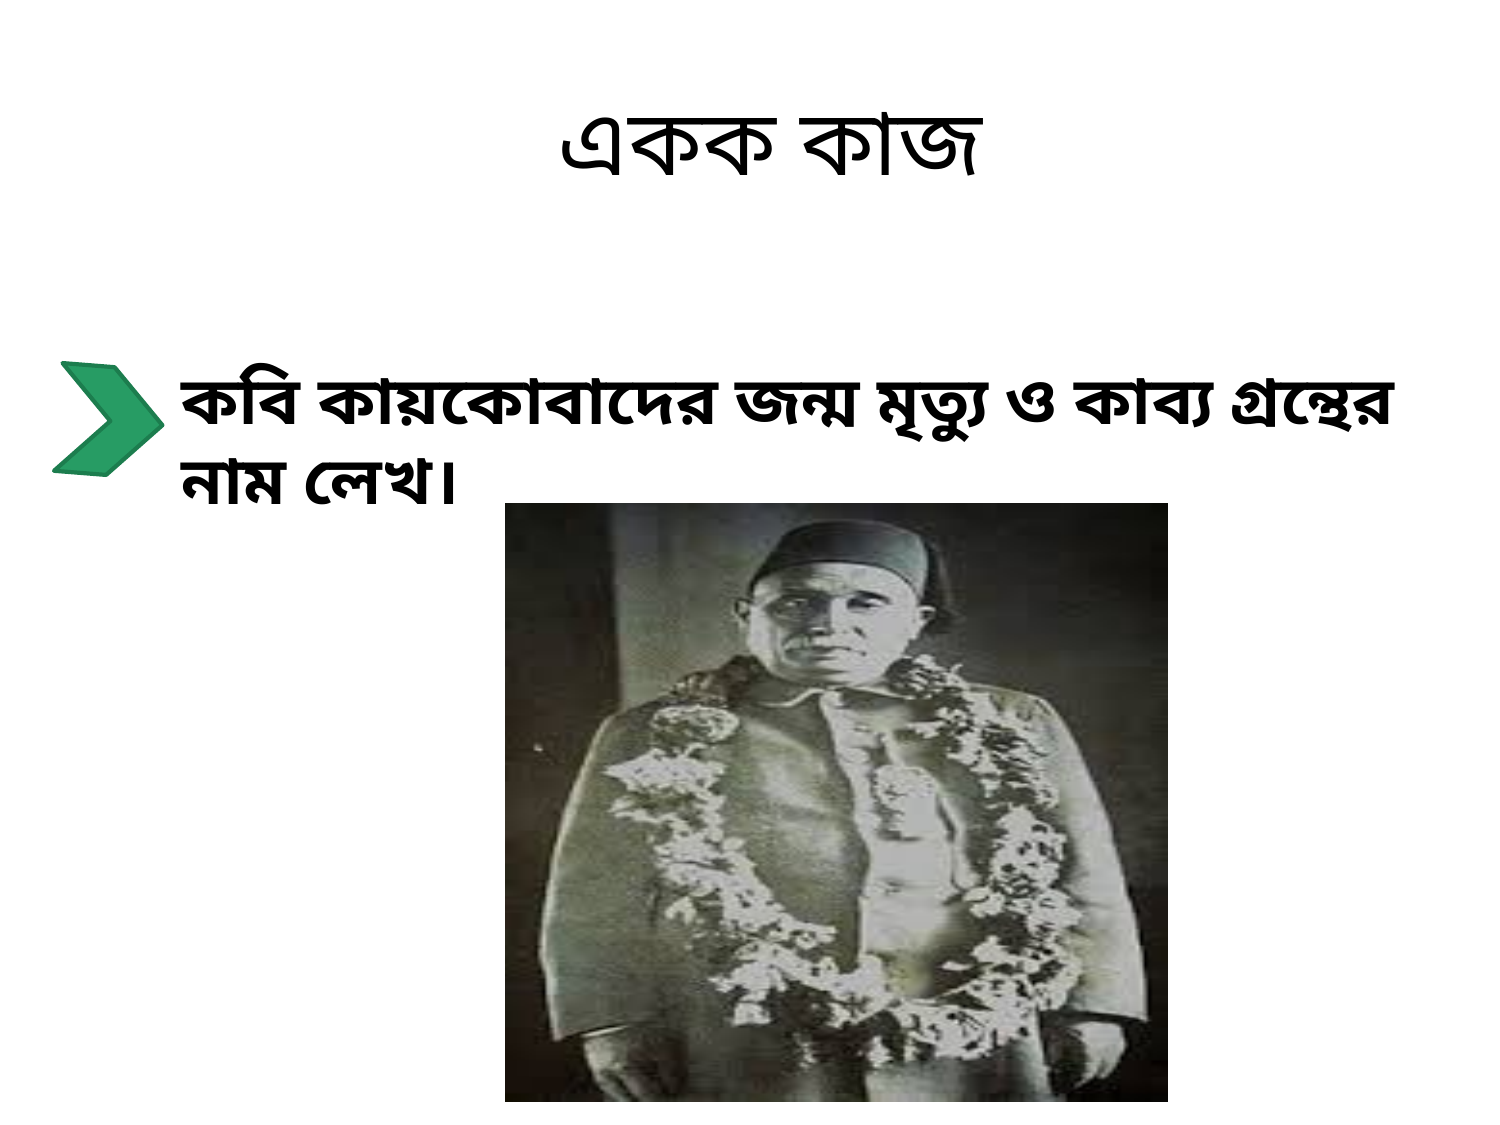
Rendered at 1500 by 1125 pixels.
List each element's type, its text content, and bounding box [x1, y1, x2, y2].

picture [505, 503, 1168, 1102]
text_box কবি কায়কোবাদের জন্ম মৃত্যু ও কাব্য গ্রন্থের নাম লেখ। [166, 335, 1476, 533]
title একক কাজ [543, 61, 1129, 230]
text_box [54, 363, 163, 475]
